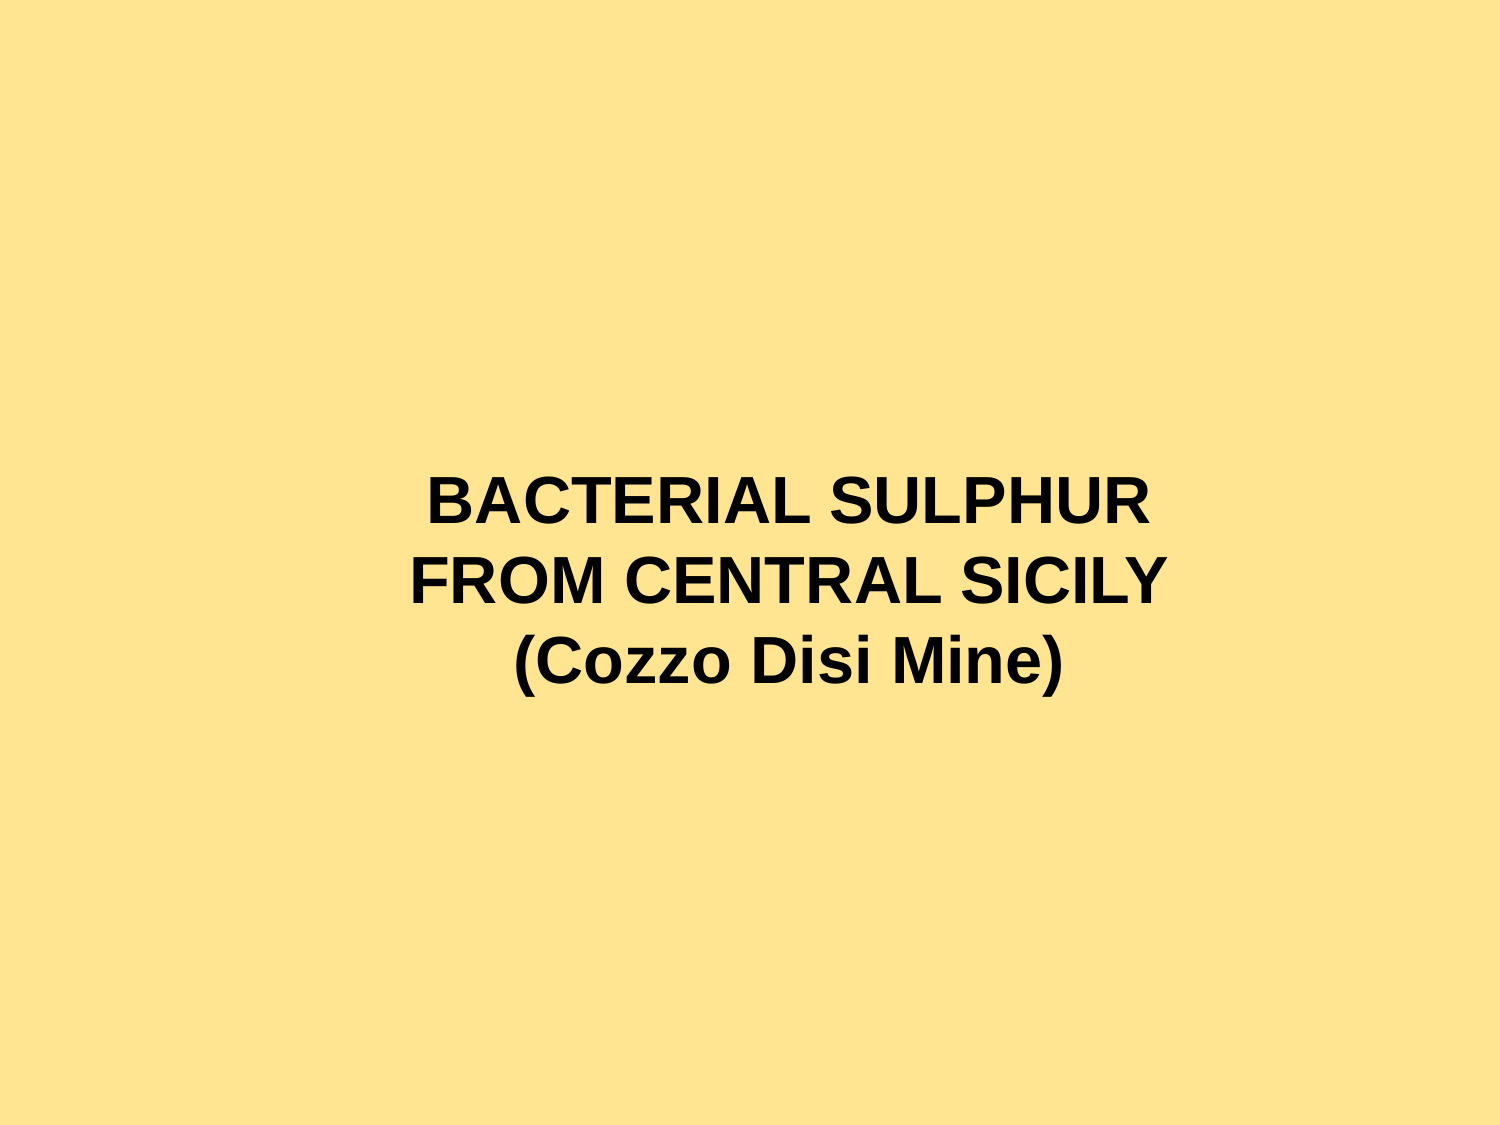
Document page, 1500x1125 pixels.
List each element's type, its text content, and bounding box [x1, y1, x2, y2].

text_box BACTERIAL SULPHUR FROM CENTRAL SICILY (Cozzo Disi Mine) [394, 449, 1185, 705]
